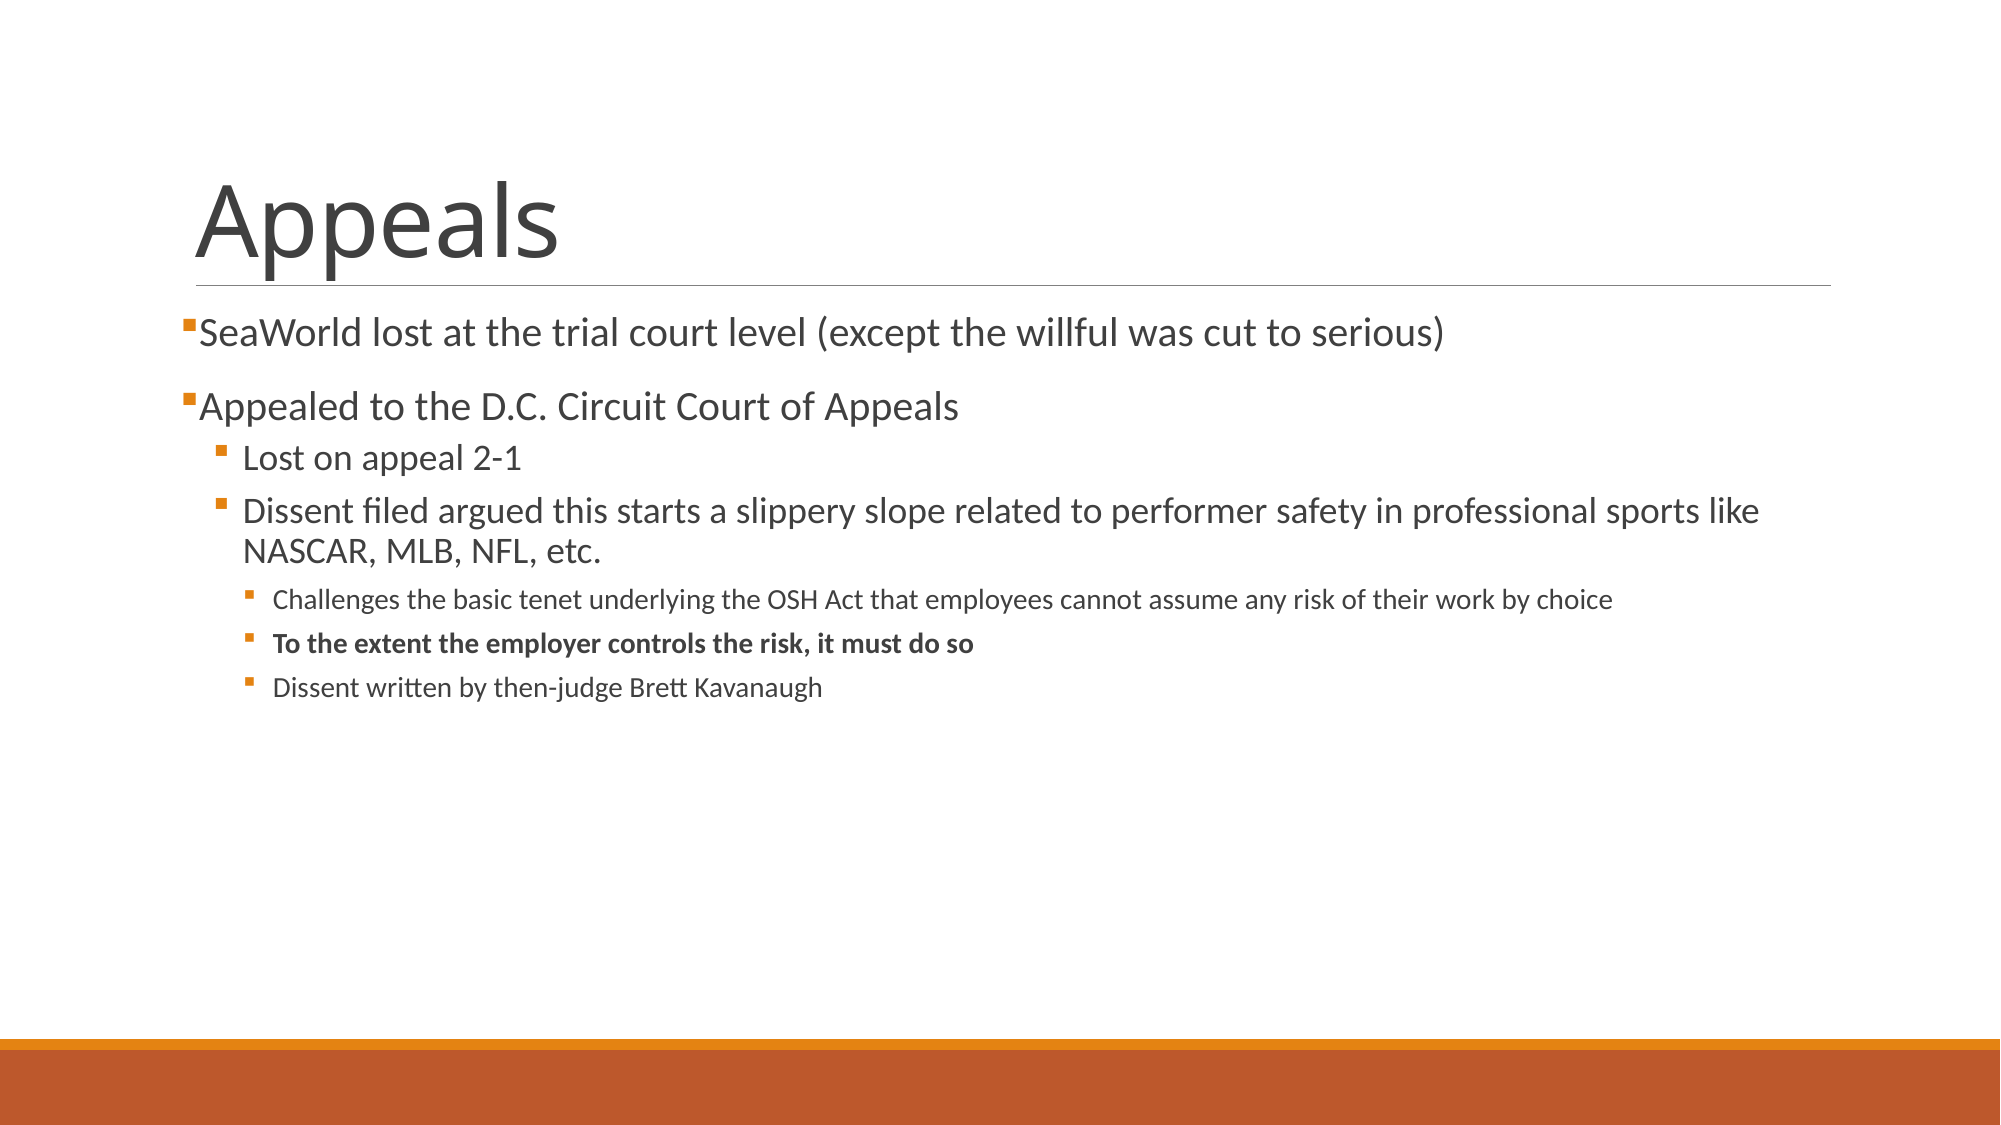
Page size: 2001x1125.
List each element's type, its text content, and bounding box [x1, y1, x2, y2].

title Appeals [180, 47, 1830, 285]
list SeaWorld lost at the trial court level (except the willful was cut to serious) Appealed to the D.C. Circuit Court of Appeals Lost on appeal 2-1 Dissent filed argued this starts a slippery slope related to performer safety in professional sports like NASCAR, MLB, NFL, etc. Challenges the basic tenet underlying the OSH Act that employees cannot assume any risk of their work by choice To the extent the employer controls the risk, it must do so Dissent written by then-judge Brett Kavanaugh [180, 302, 1830, 963]
